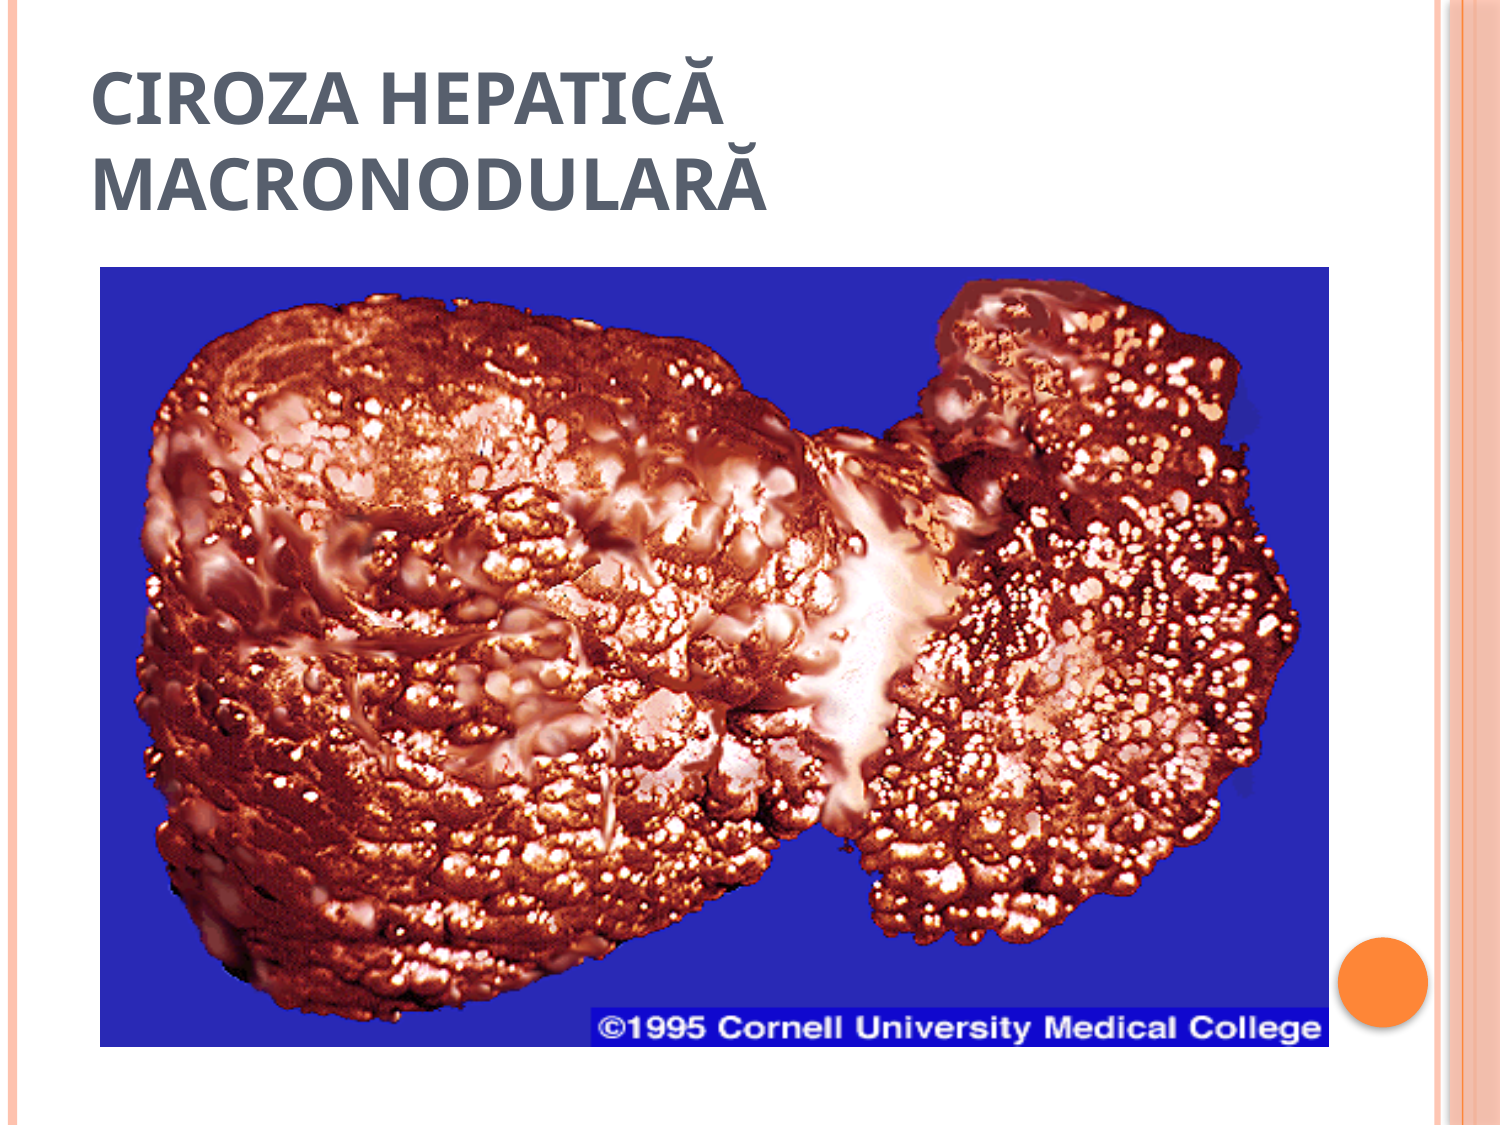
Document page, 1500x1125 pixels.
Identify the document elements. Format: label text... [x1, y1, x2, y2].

picture [99, 266, 1330, 1048]
title Ciroza hepatică macronodulară [75, 45, 1424, 233]
